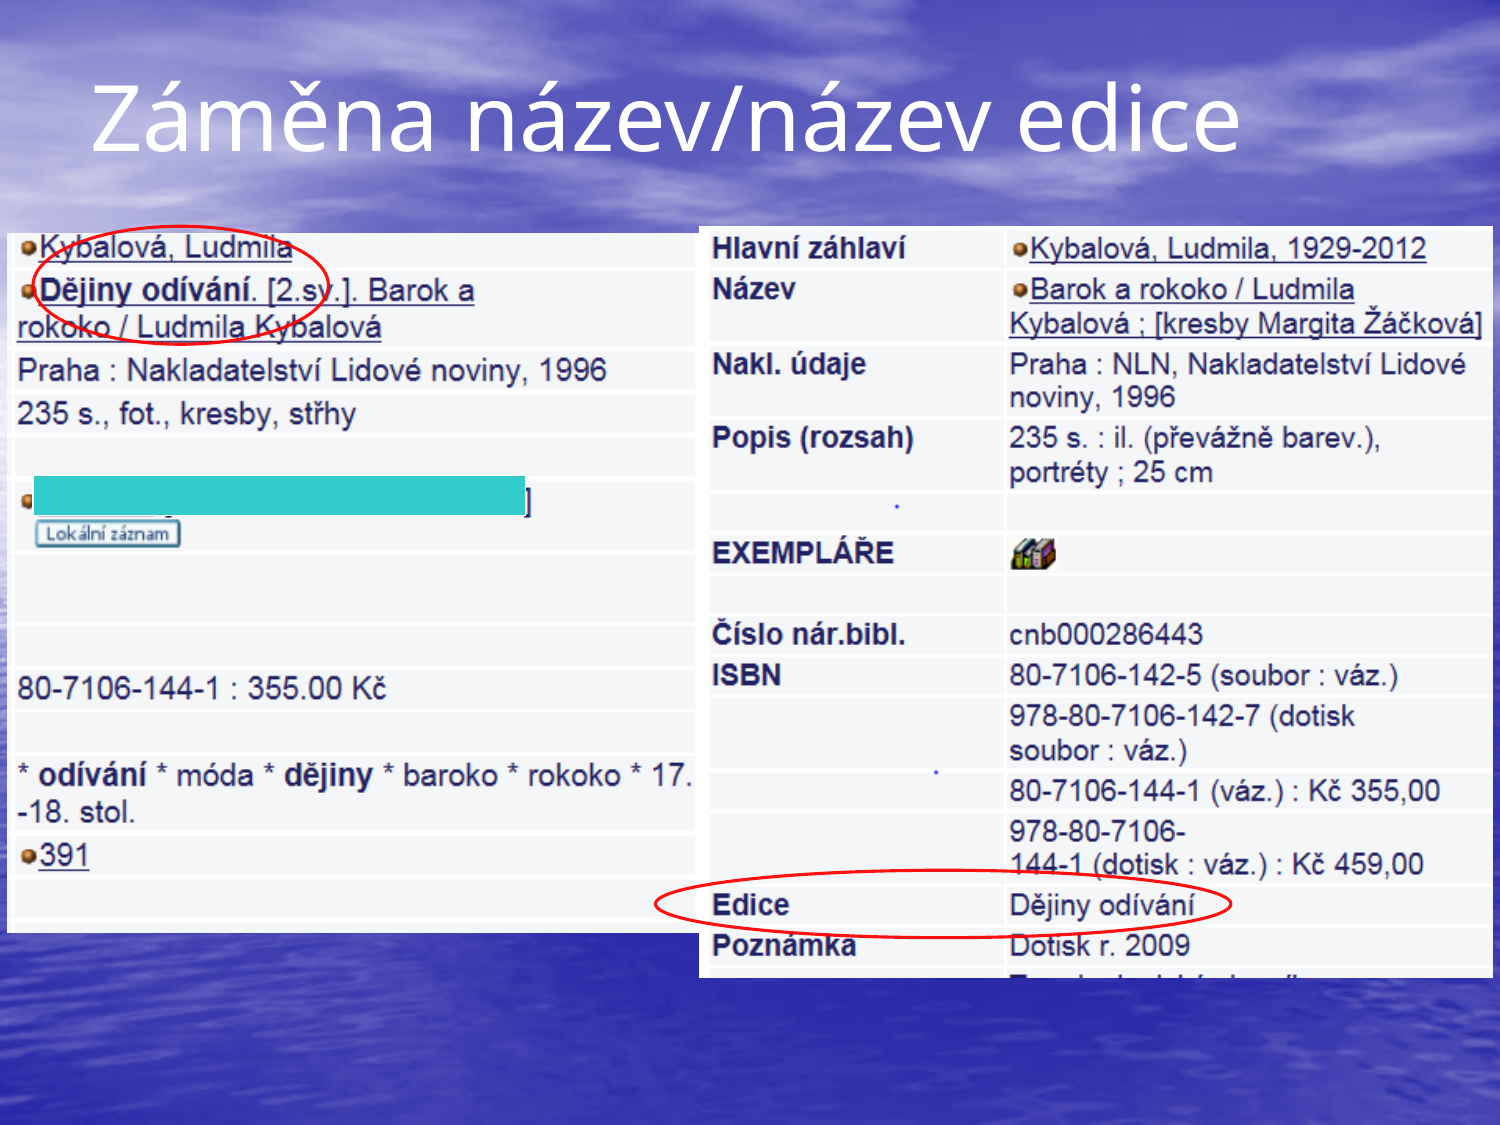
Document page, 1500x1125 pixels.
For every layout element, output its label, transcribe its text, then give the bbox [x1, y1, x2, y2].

text_box [112, 226, 250, 233]
title Záměna název/název edice [75, 47, 1425, 182]
picture [7, 226, 1493, 978]
